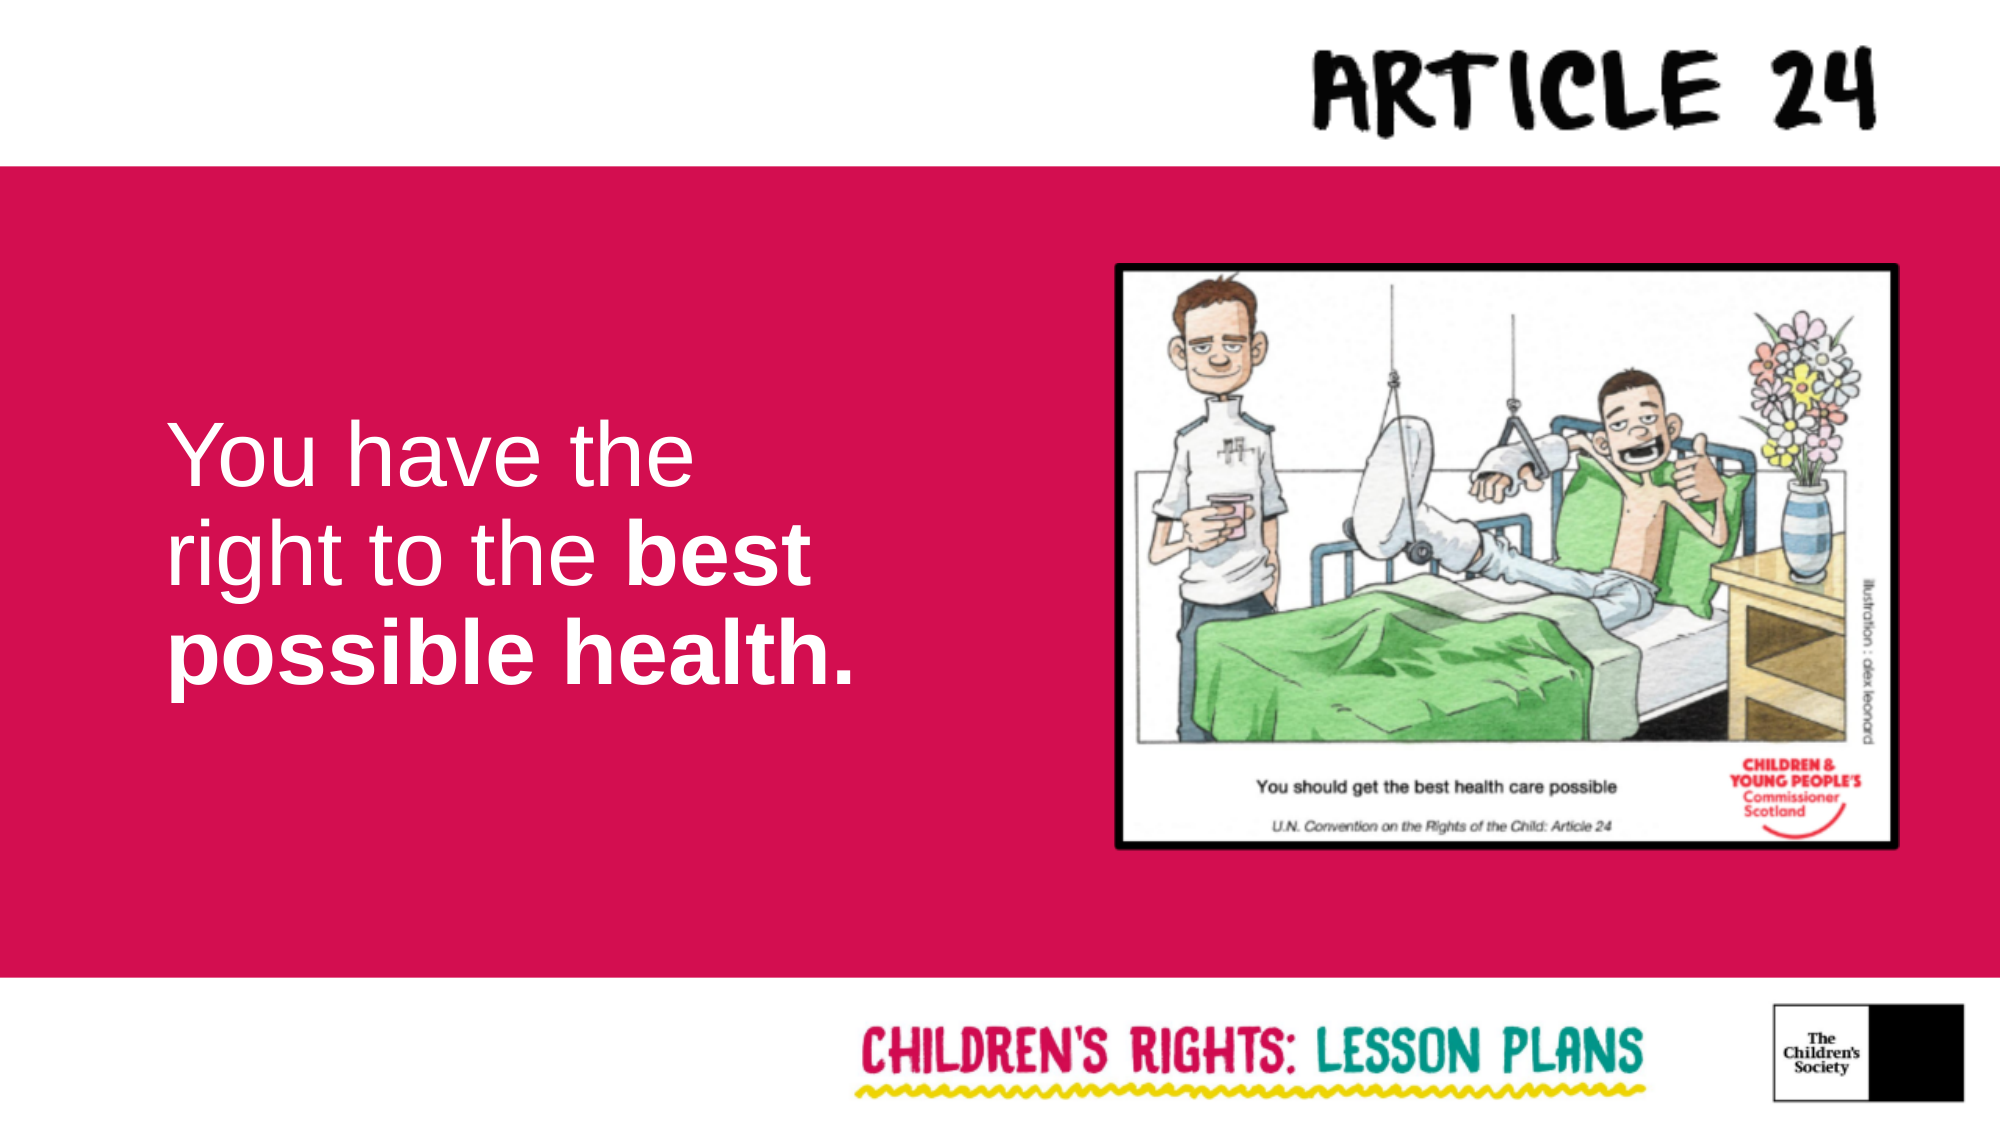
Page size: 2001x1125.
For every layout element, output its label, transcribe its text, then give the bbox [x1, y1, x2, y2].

picture [847, 988, 2000, 1125]
picture [1306, 30, 1944, 162]
title You have the right to the best possible health. [150, 247, 887, 712]
picture [1114, 263, 1900, 855]
text_box [0, 0, 2000, 167]
